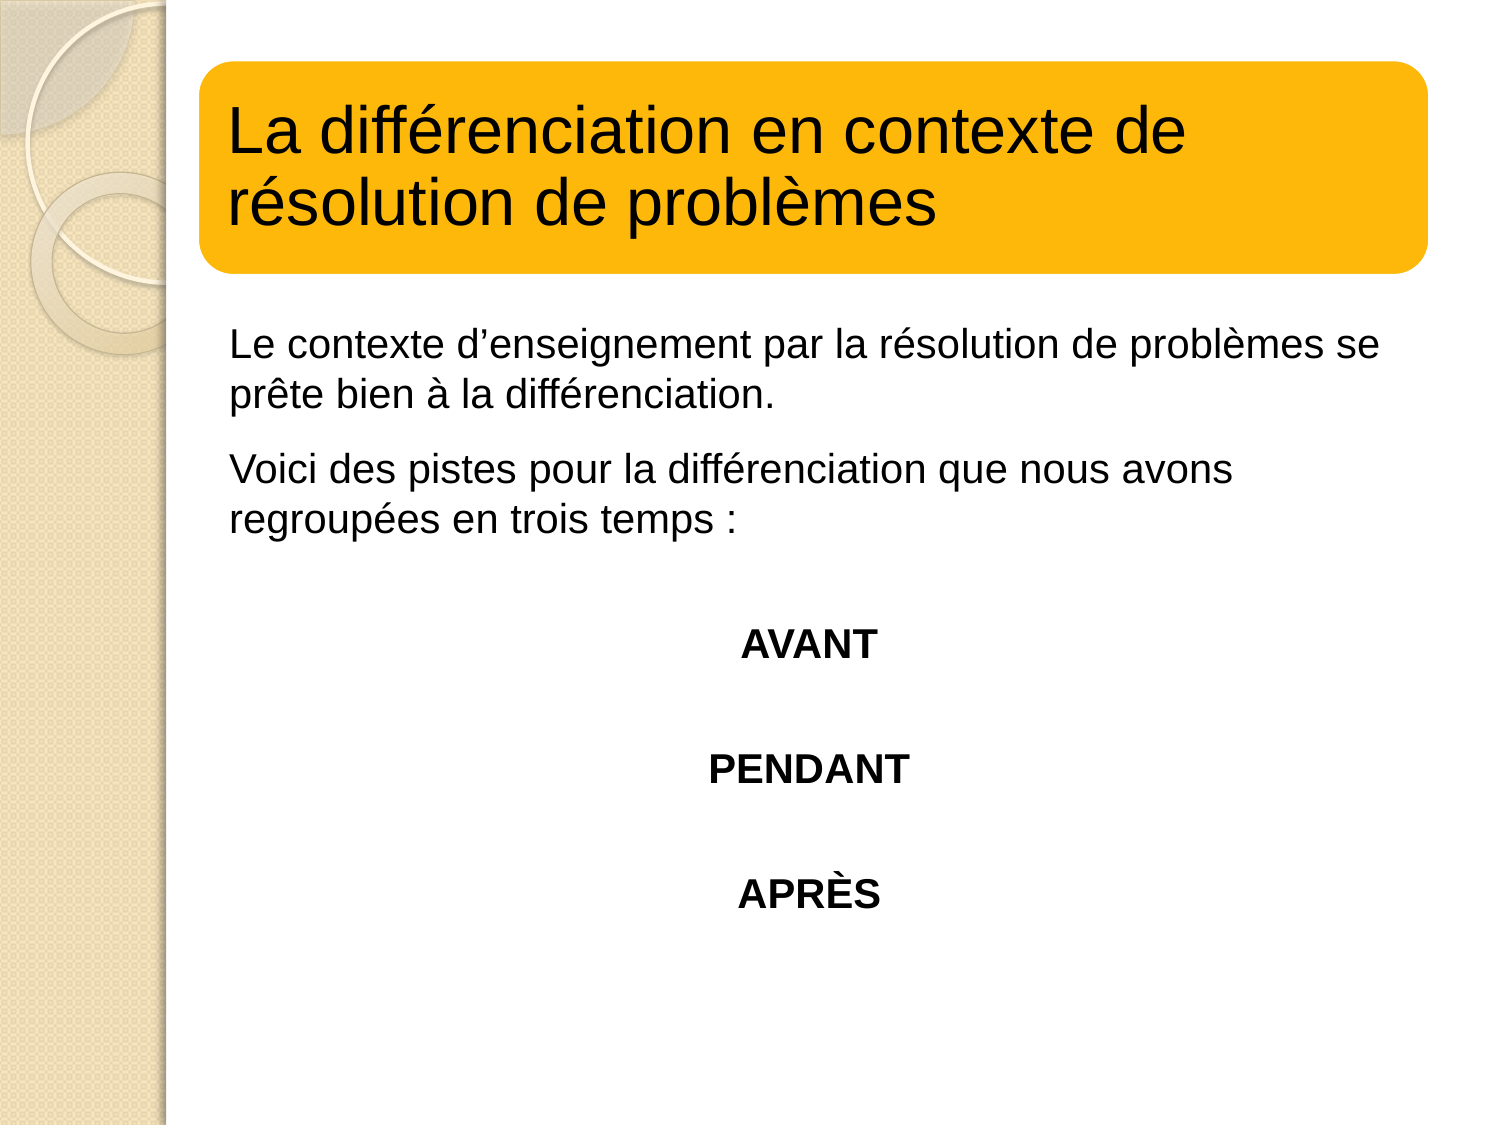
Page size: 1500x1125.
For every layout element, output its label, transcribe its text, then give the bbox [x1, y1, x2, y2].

list Le contexte d’enseignement par la résolution de problèmes se prête bien à la différenciation. Voici des pistes pour la différenciation que nous avons regroupées en trois temps : AVANT PENDANT APRÈS [204, 309, 1401, 950]
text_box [196, 58, 1431, 277]
title [203, 42, 1500, 231]
